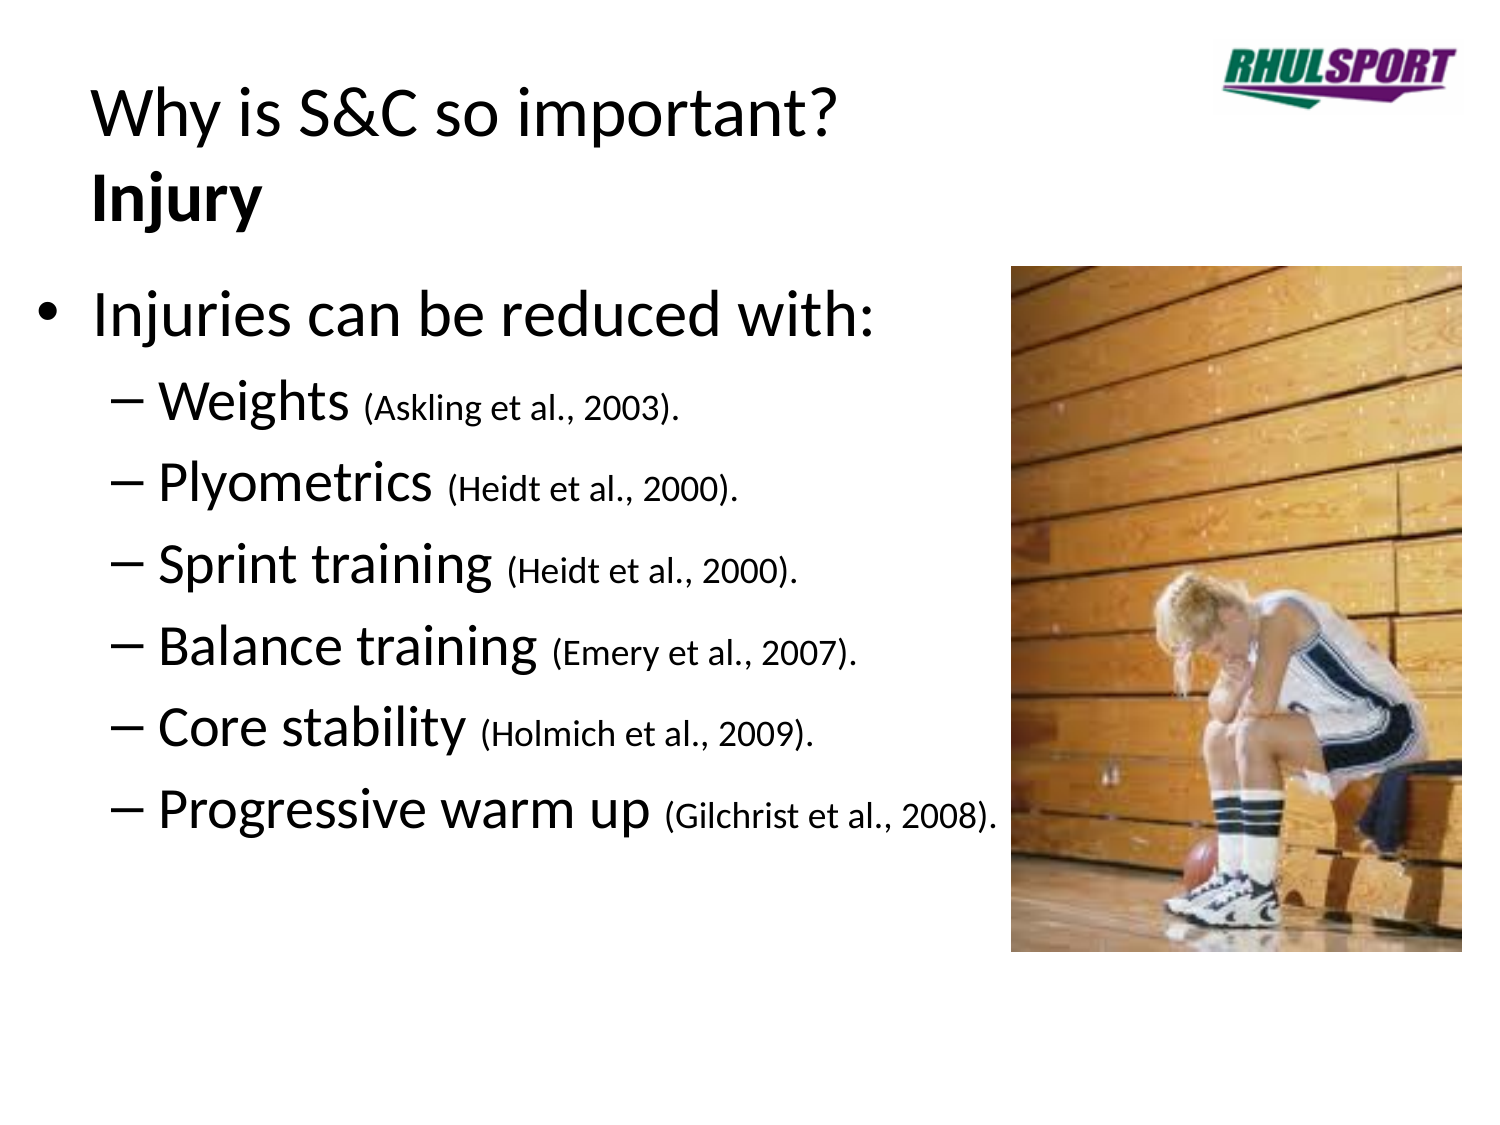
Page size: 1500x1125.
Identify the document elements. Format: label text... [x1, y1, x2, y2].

title Why is S&C so important? Injury [75, 56, 1425, 245]
picture [1213, 39, 1464, 115]
picture [1011, 266, 1462, 952]
list Injuries can be reduced with: Weights (Askling et al., 2003). Plyometrics (Heidt et al., 2000). Sprint training (Heidt et al., 2000). Balance training (Emery et al., 2007). Core stability (Holmich et al., 2009). Progressive warm up (Gilchrist et al., 2008). [21, 262, 1372, 1005]
